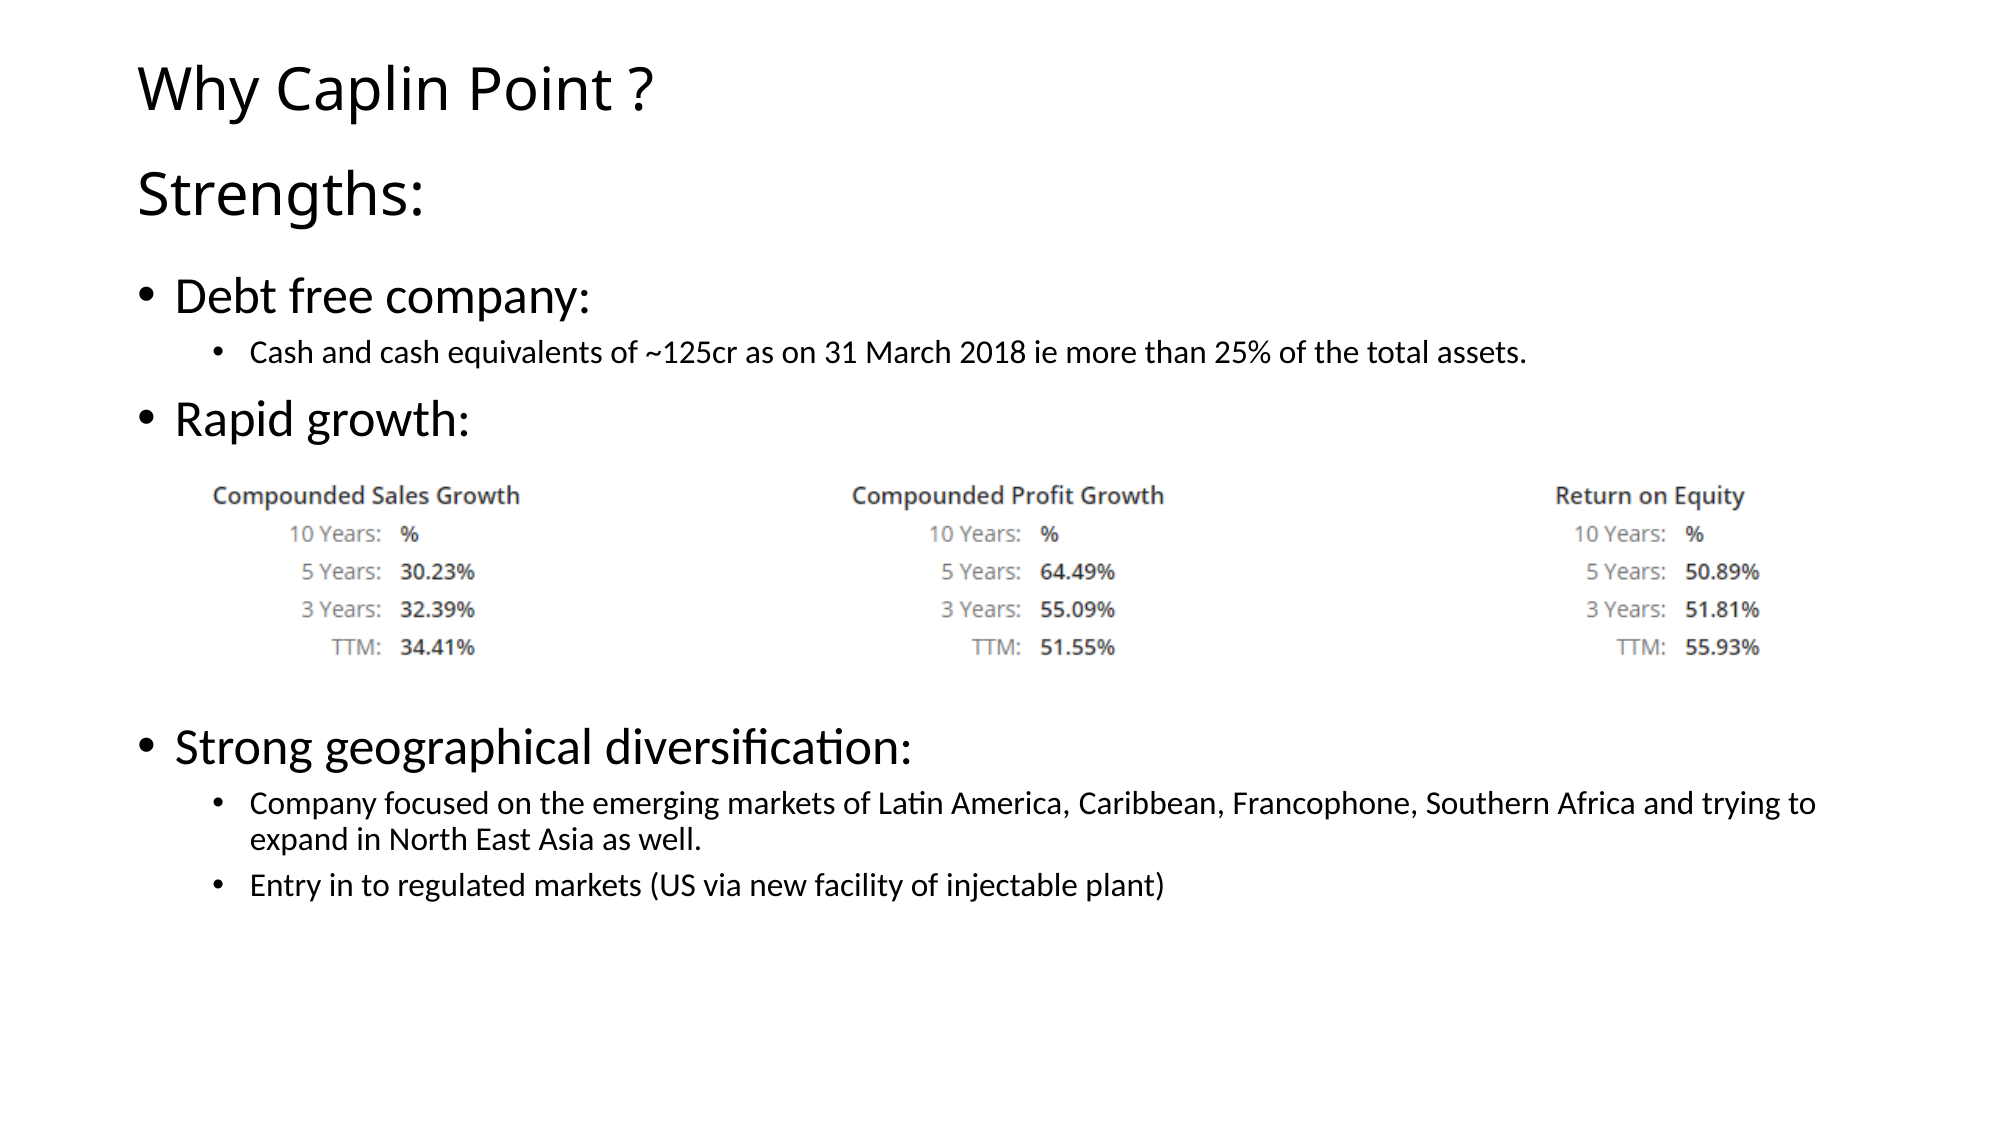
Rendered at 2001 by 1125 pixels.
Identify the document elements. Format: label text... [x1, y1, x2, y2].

text_box Strengths: [122, 156, 1910, 236]
list Debt free company: Cash and cash equivalents of ~125cr as on 31 March 2018 ie more than 25% of the total assets. Rapid growth: Strong geographical diversification: Company focused on the emerging markets of Latin America, Caribbean, Francophone, Southern Africa and trying to expand in North East Asia as well. Entry in to regulated markets (US via new facility of injectable plant) [122, 260, 1864, 1042]
title Why Caplin Point ? [122, 51, 1910, 131]
picture [176, 465, 1810, 685]
